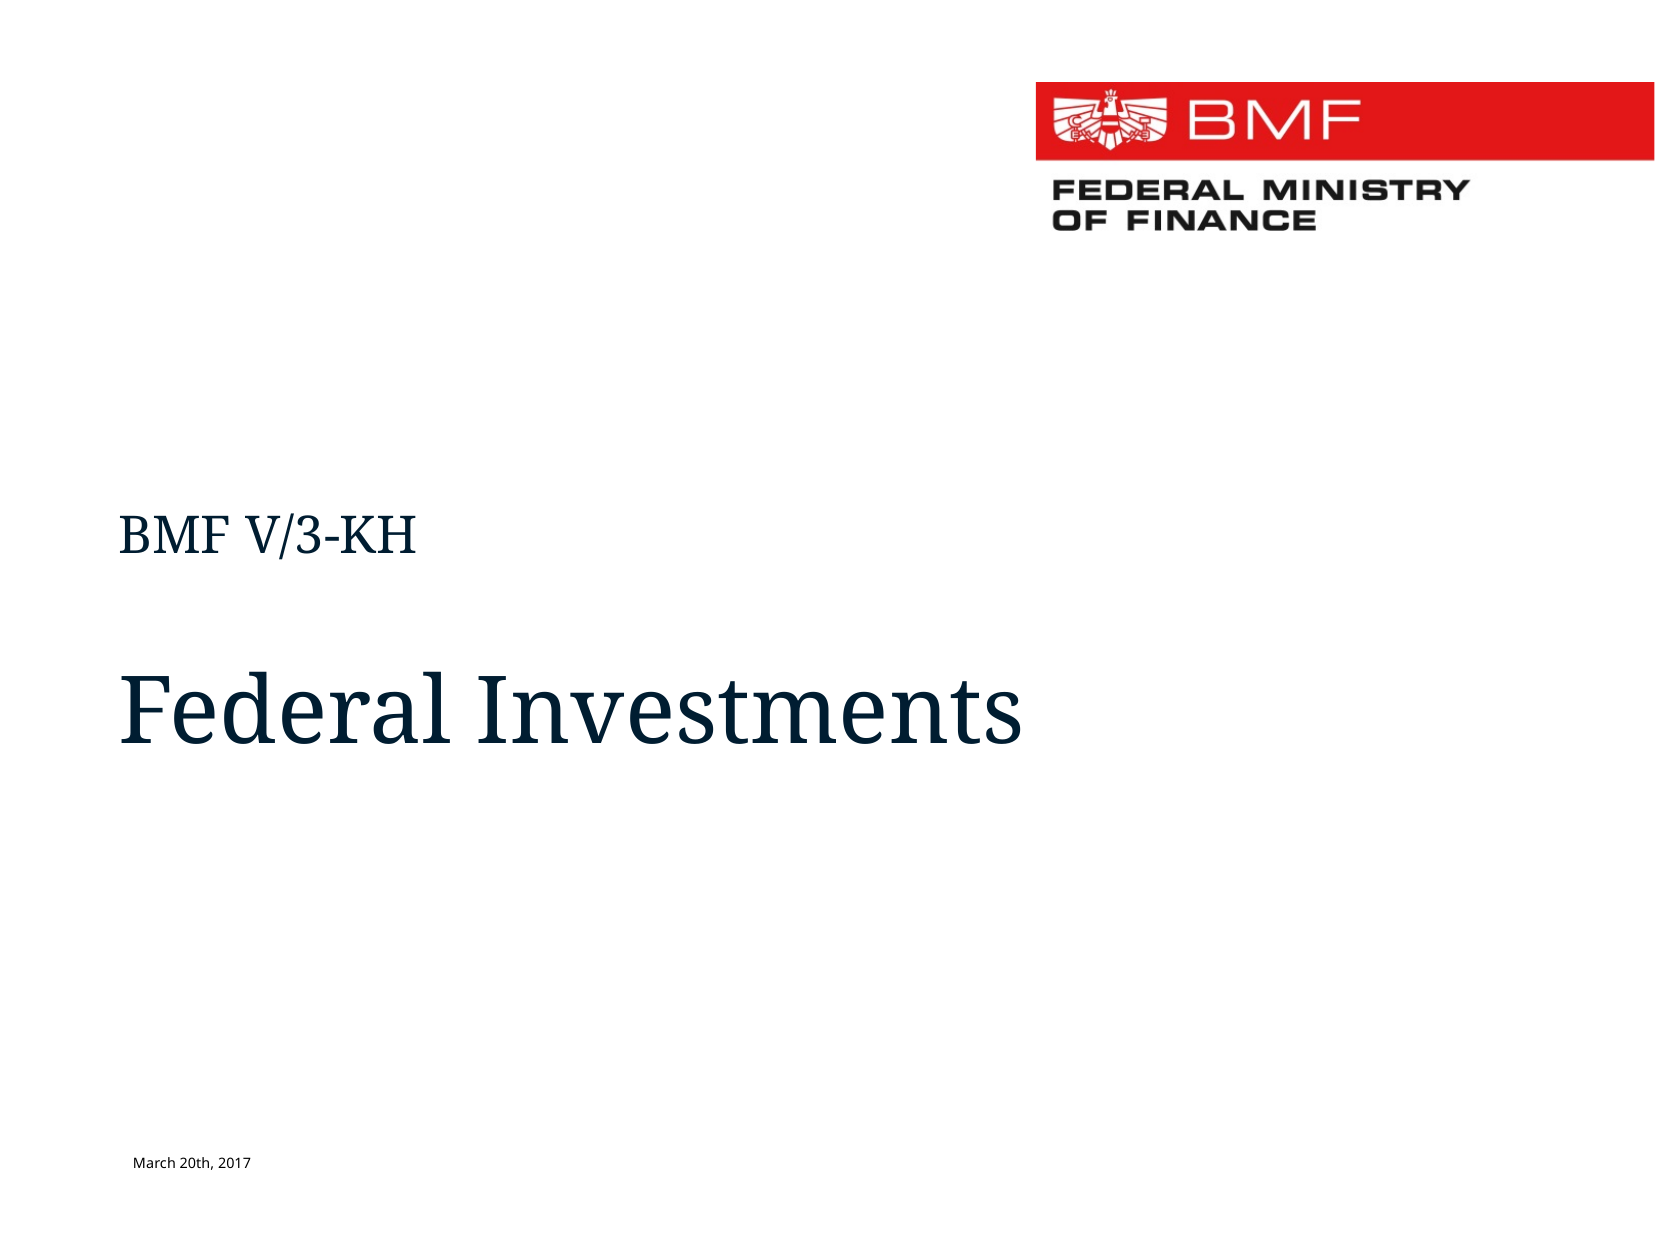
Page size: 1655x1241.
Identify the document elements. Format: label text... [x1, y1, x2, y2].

text_box Federal Investments [118, 649, 1536, 991]
text_box March 20th, 2017 [132, 1151, 1551, 1190]
text_box BMF V/3-KH [118, 501, 1536, 553]
picture [1035, 82, 1655, 231]
